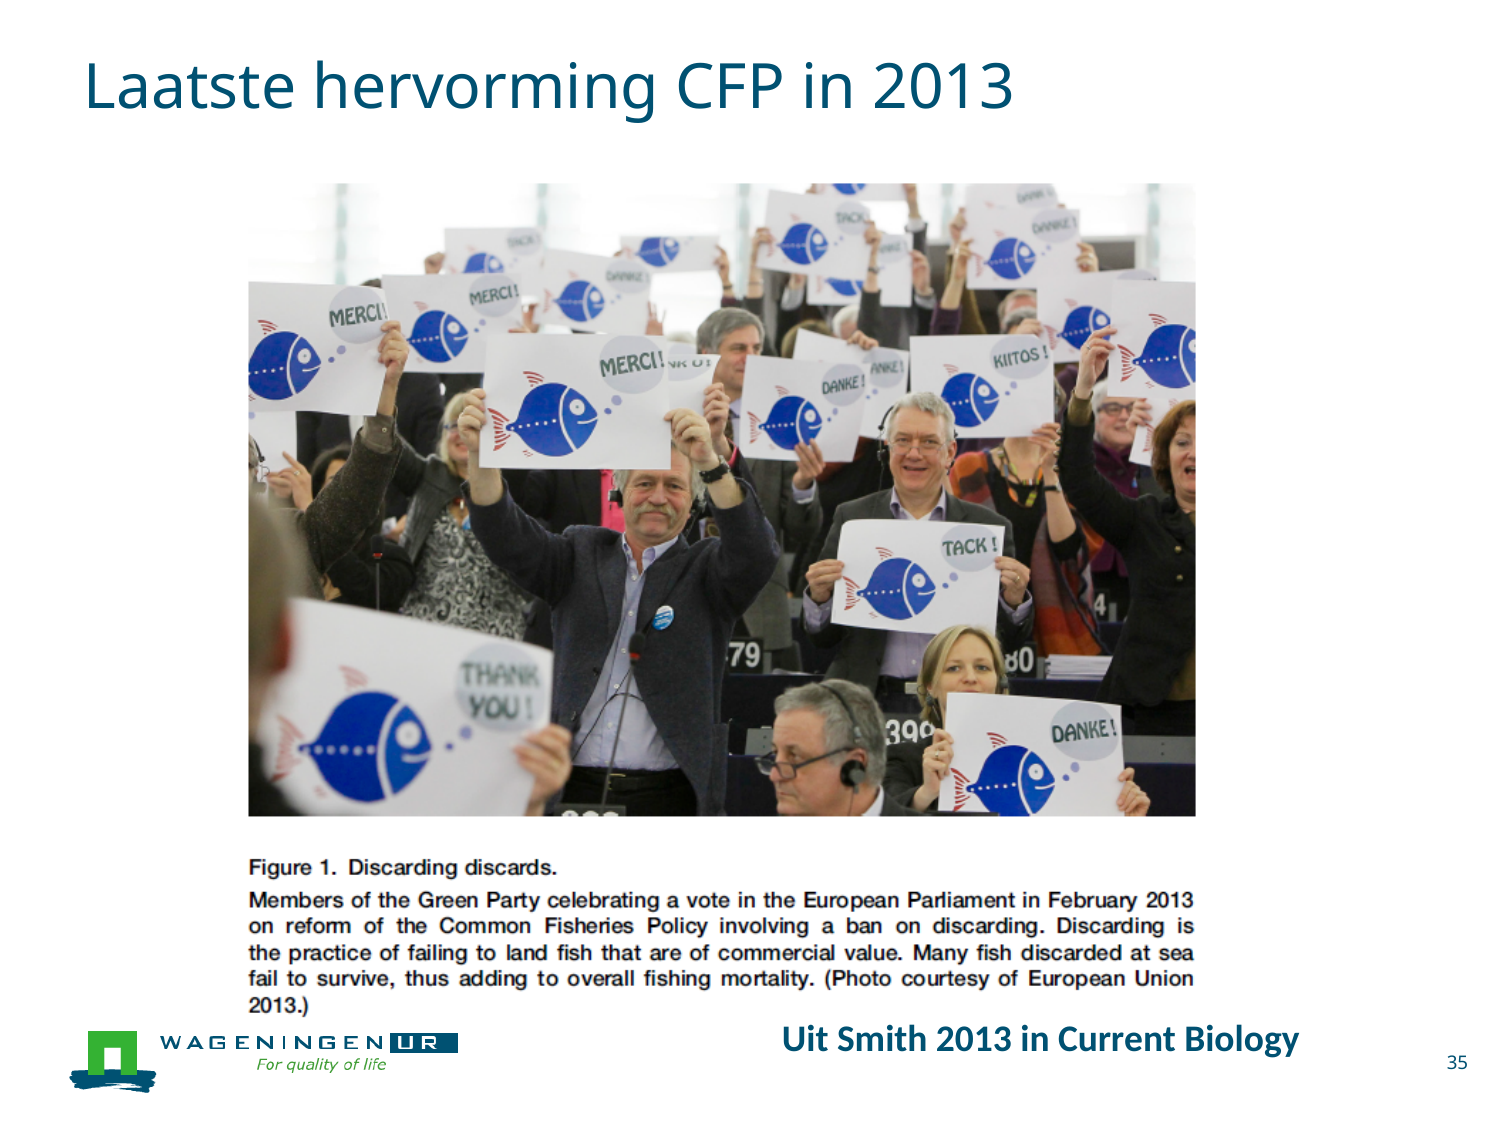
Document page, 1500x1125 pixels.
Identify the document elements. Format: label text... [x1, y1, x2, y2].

title Laatste hervorming CFP in 2013 [80, 37, 1466, 168]
text_box Uit Smith 2013 in Current Biology [767, 1006, 1467, 1066]
picture [0, 0, 1500, 1125]
slide_number 35 [1397, 1051, 1475, 1079]
